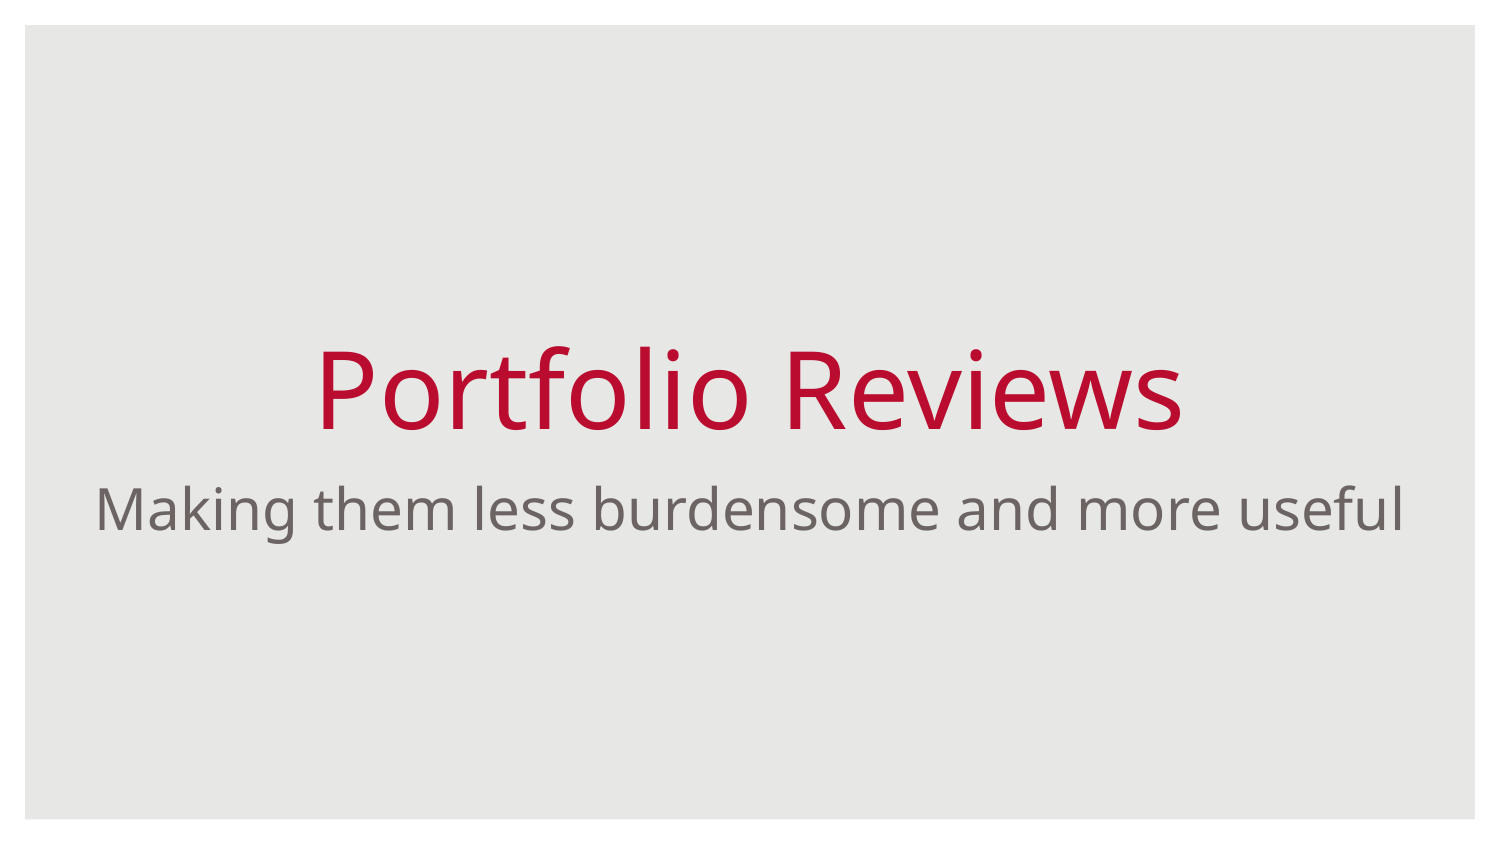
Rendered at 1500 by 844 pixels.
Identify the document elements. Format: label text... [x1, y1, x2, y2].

title Portfolio Reviews [51, 122, 1449, 459]
subtitle Making them less burdensome and more useful [51, 464, 1449, 595]
